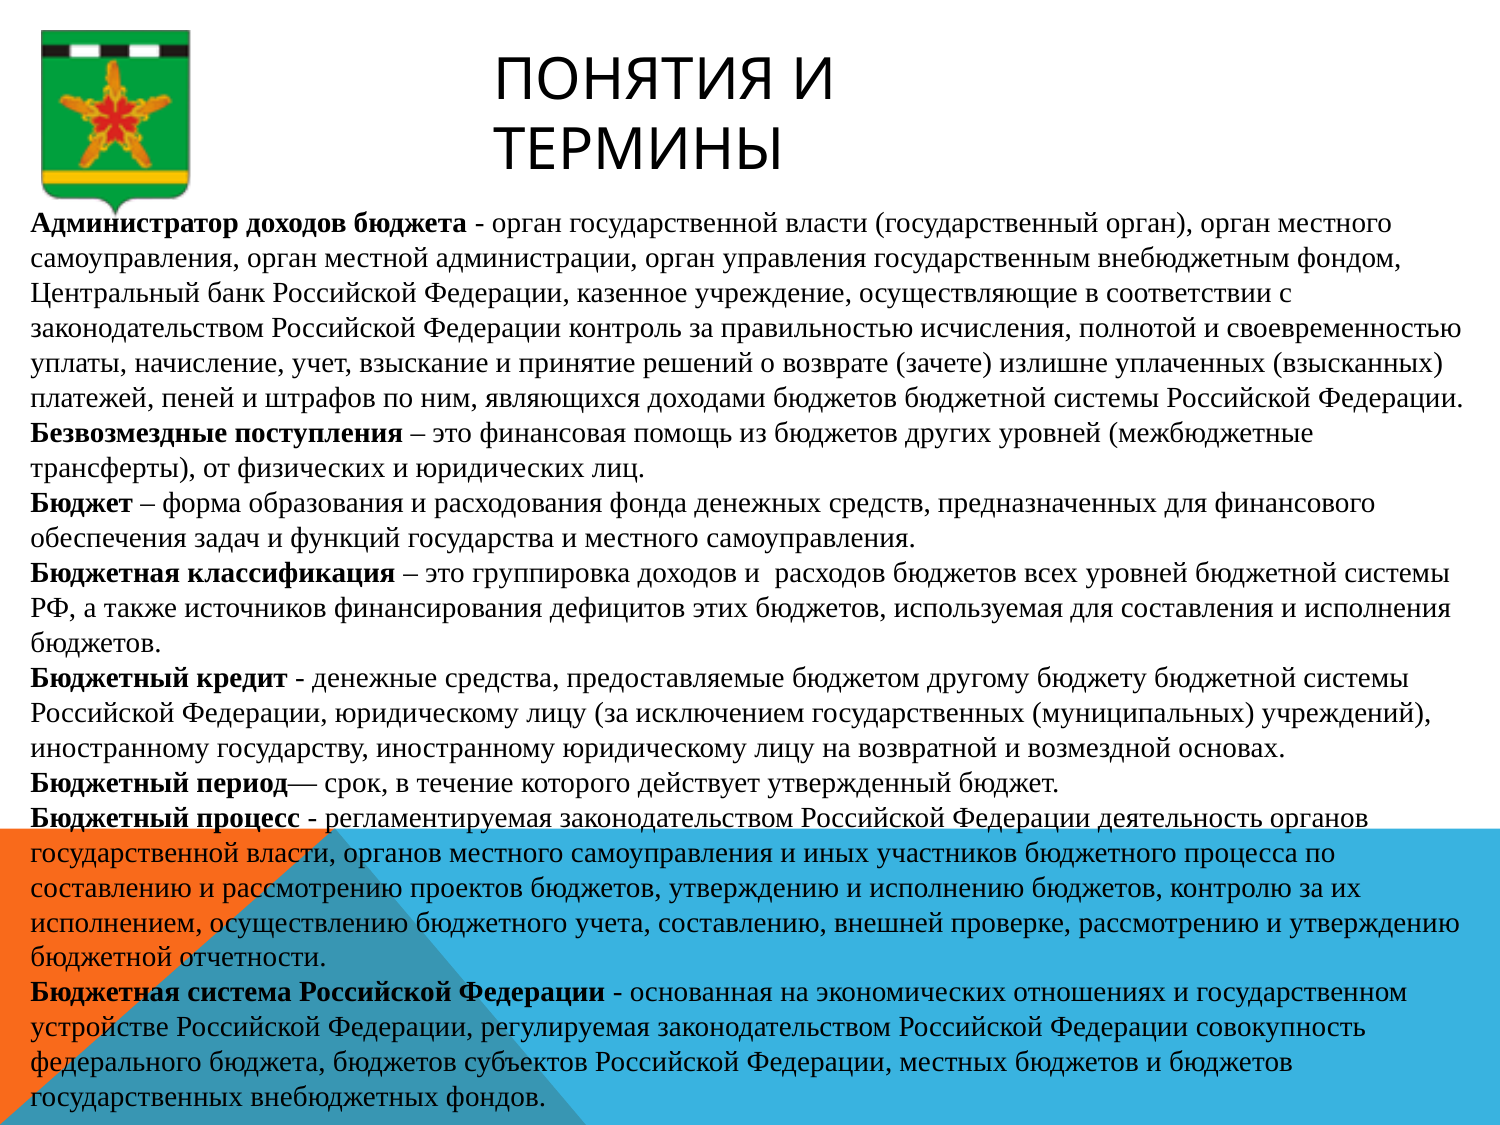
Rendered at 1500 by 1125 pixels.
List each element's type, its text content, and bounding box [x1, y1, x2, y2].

picture [40, 30, 193, 220]
text_box Администратор доходов бюджета - орган государственной власти (государственный орган), орган местного самоуправления, орган местной администрации, орган управления государственным внебюджетным фондом, Центральный банк Российской Федерации, казенное учреждение, осуществляющие в соответствии с законодательством Российской Федерации контроль за правильностью исчисления, полнотой и своевременностью уплаты, начисление, учет, взыскание и принятие решений о возврате (зачете) излишне уплаченных (взысканных) платежей, пеней и штрафов по ним, являющихся доходами бюджетов бюджетной системы Российской Федерации. Безвозмездные поступления – это финансовая помощь из бюджетов других уровней (межбюджетные трансферты), от физических и юридических лиц. Бюджет – форма образования и расходования фонда денежных средств, предназначенных для финансового обеспечения задач и функций государства и местного самоуправления. Бюджетная классификация – это группировка доходов и расходов бюджетов всех уровней бюджетной системы РФ, а также источников финансирования дефицитов этих бюджетов, используемая для составления и исполнения бюджетов. Бюджетный кредит - денежные средства, предоставляемые бюджетом другому бюджету бюджетной системы Российской Федерации, юридическому лицу (за исключением государственных (муниципальных) учреждений), иностранному государству, иностранному юридическому лицу на возвратной и возмездной основах. Бюджетный период— срок, в течение которого действует утвержденный бюджет. Бюджетный процесс - регламентируемая законодательством Российской Федерации деятельность органов государственной власти, органов местного самоуправления и иных участников бюджетного процесса по составлению и рассмотрению проектов бюджетов, утверждению и исполнению бюджетов, контролю за их исполнением, осуществлению бюджетного учета, составлению, внешней проверке, рассмотрению и утверждению бюджетной отчетности. Бюджетная система Российской Федерации - основанная на экономических отношениях и государственном устройстве Российской Федерации, регулируемая законодательством Российской Федерации совокупность федерального бюджета, бюджетов субъектов Российской Федерации, местных бюджетов и бюджетов государственных внебюджетных фондов. [15, 196, 1498, 1090]
title Понятия и термины [478, 66, 1129, 157]
